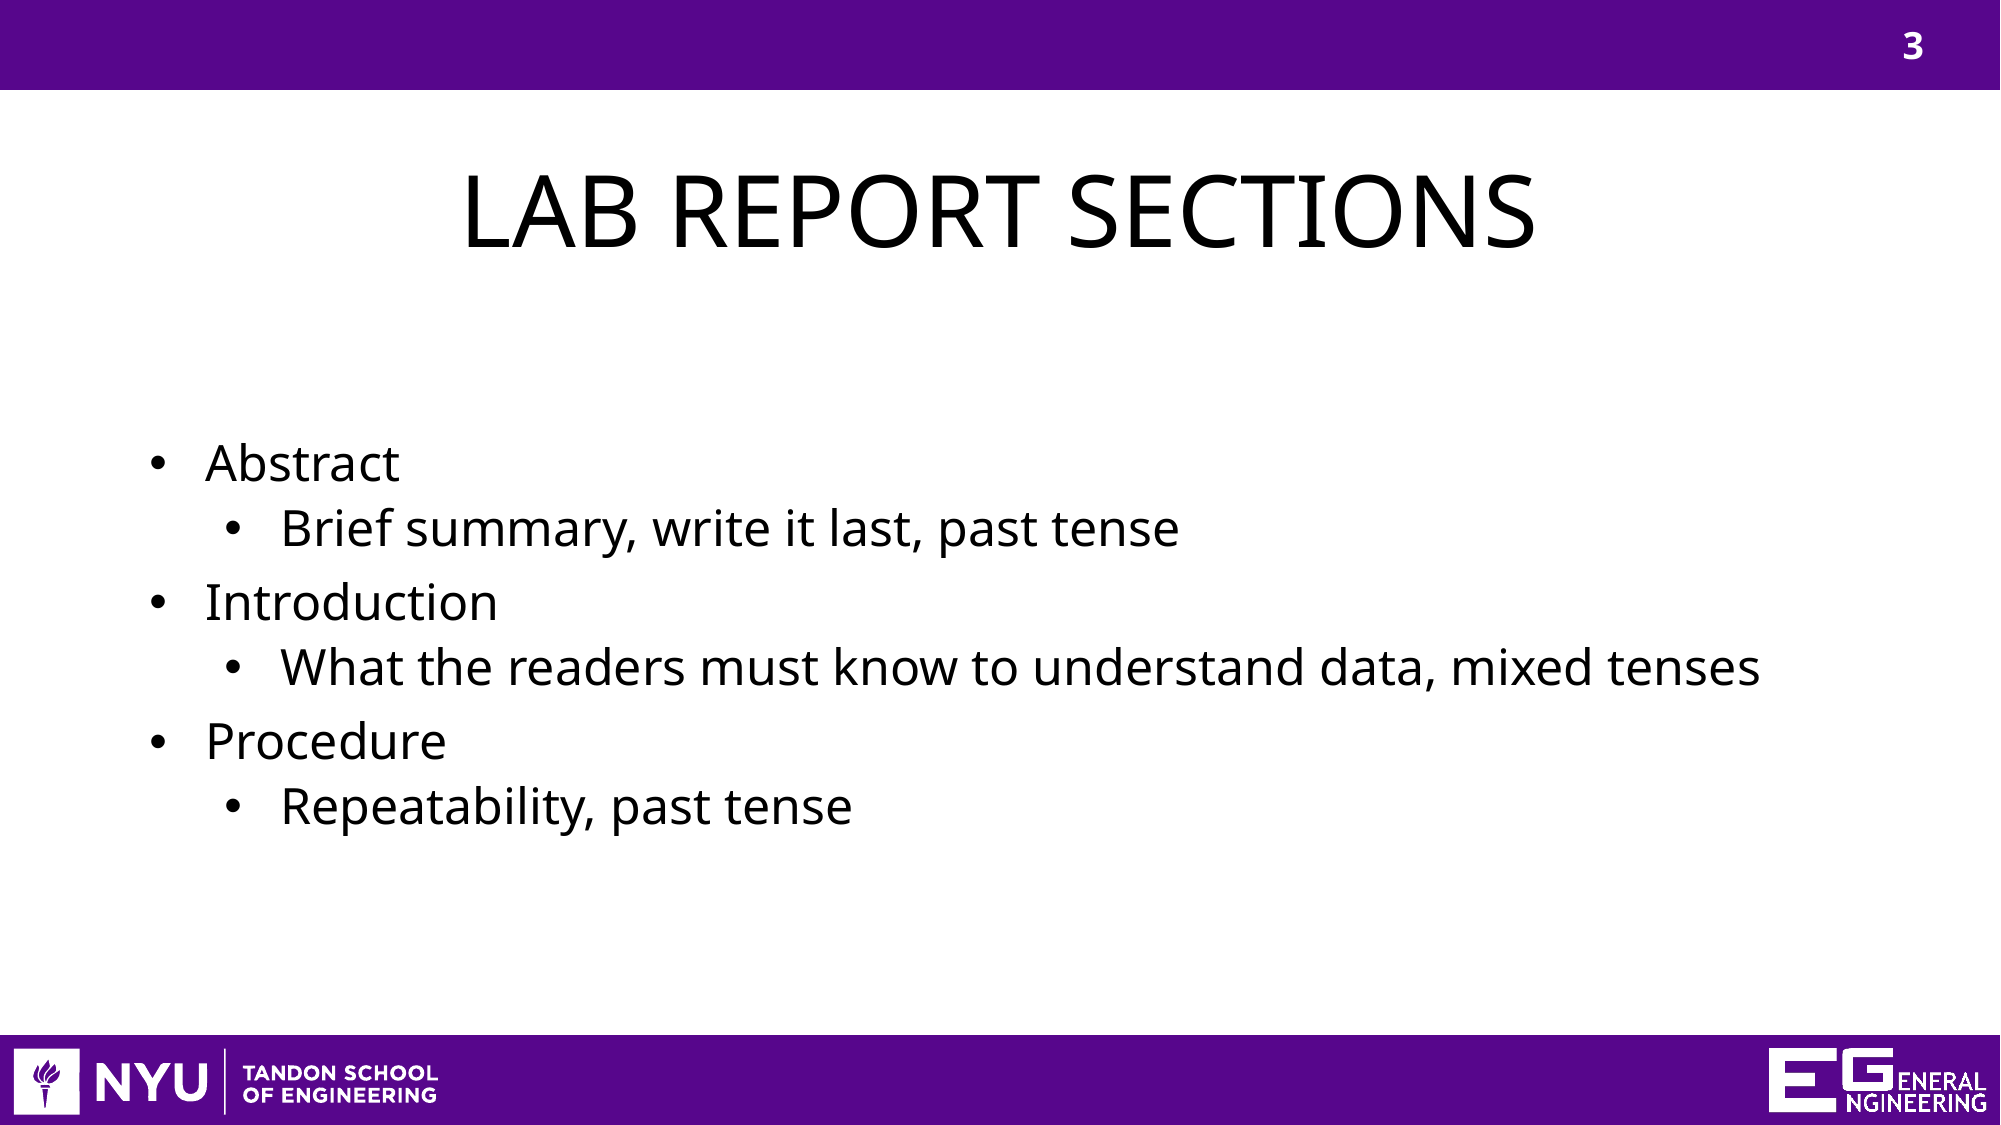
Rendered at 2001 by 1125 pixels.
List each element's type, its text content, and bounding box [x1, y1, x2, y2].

subtitle Abstract Brief summary, write it last, past tense Introduction What the readers must know to understand data, mixed tenses Procedure Repeatability, past tense [134, 315, 1908, 959]
picture [13, 1048, 438, 1115]
text_box 3 [1887, 14, 1962, 75]
text_box [0, 1034, 1752, 1125]
picture [1752, 1031, 2000, 1125]
title LAB REPORT SECTIONS [92, 118, 1908, 278]
text_box [0, 0, 2000, 91]
